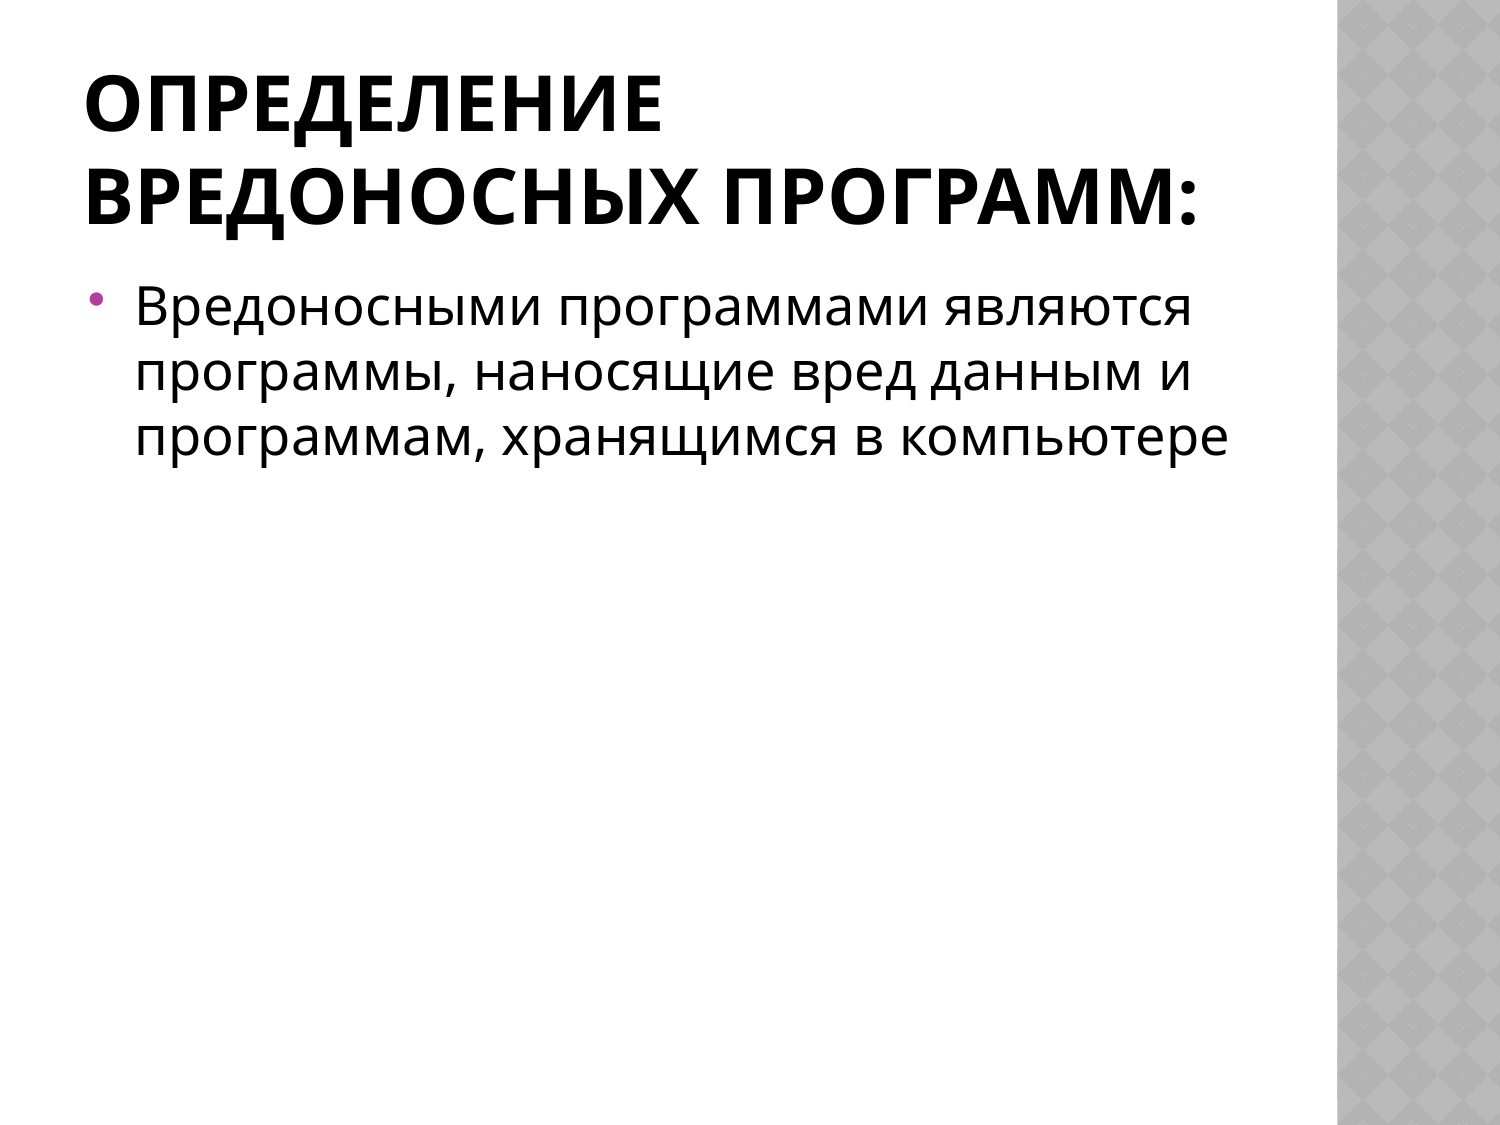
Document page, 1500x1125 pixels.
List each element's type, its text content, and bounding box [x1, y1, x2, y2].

title Определение вредоносных программ: [75, 52, 1263, 240]
list Вредоносными программами являются программы, наносящие вред данным и программам, хранящимся в компьютере [75, 264, 1263, 1059]
